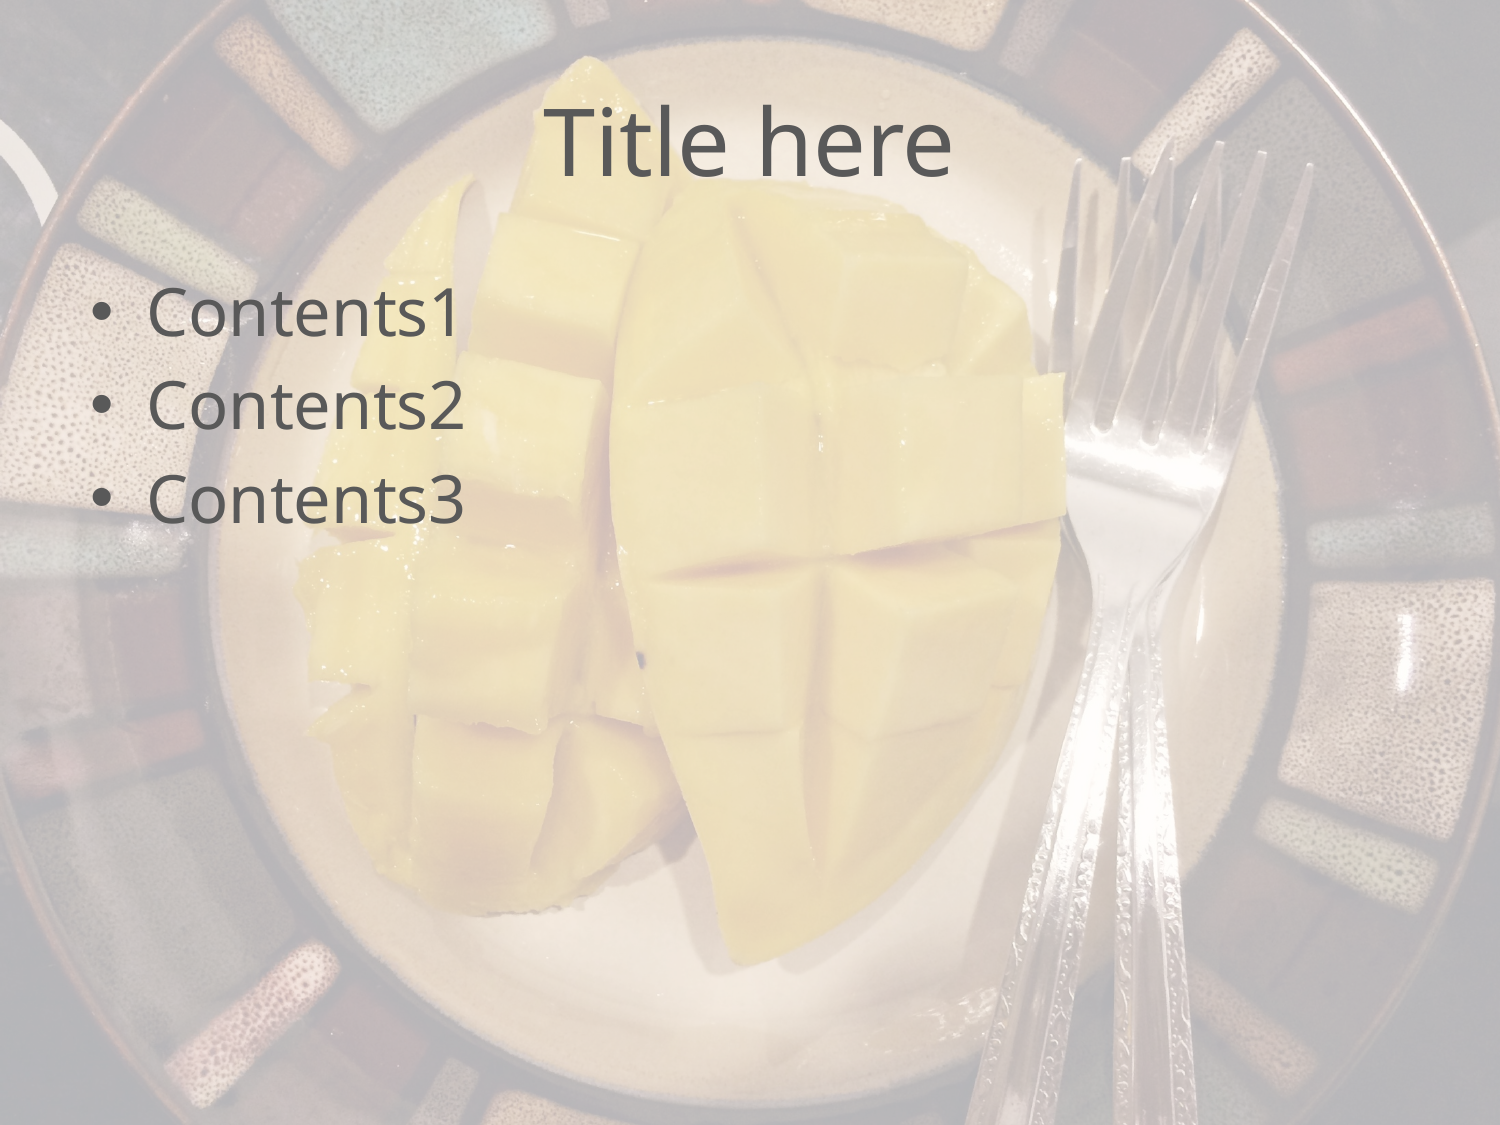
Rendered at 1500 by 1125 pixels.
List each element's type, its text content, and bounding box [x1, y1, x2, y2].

text_box [0, 0, 1500, 1125]
title Title here [75, 45, 1425, 233]
list Contents1 Contents2 Contents3 [75, 262, 1425, 1005]
